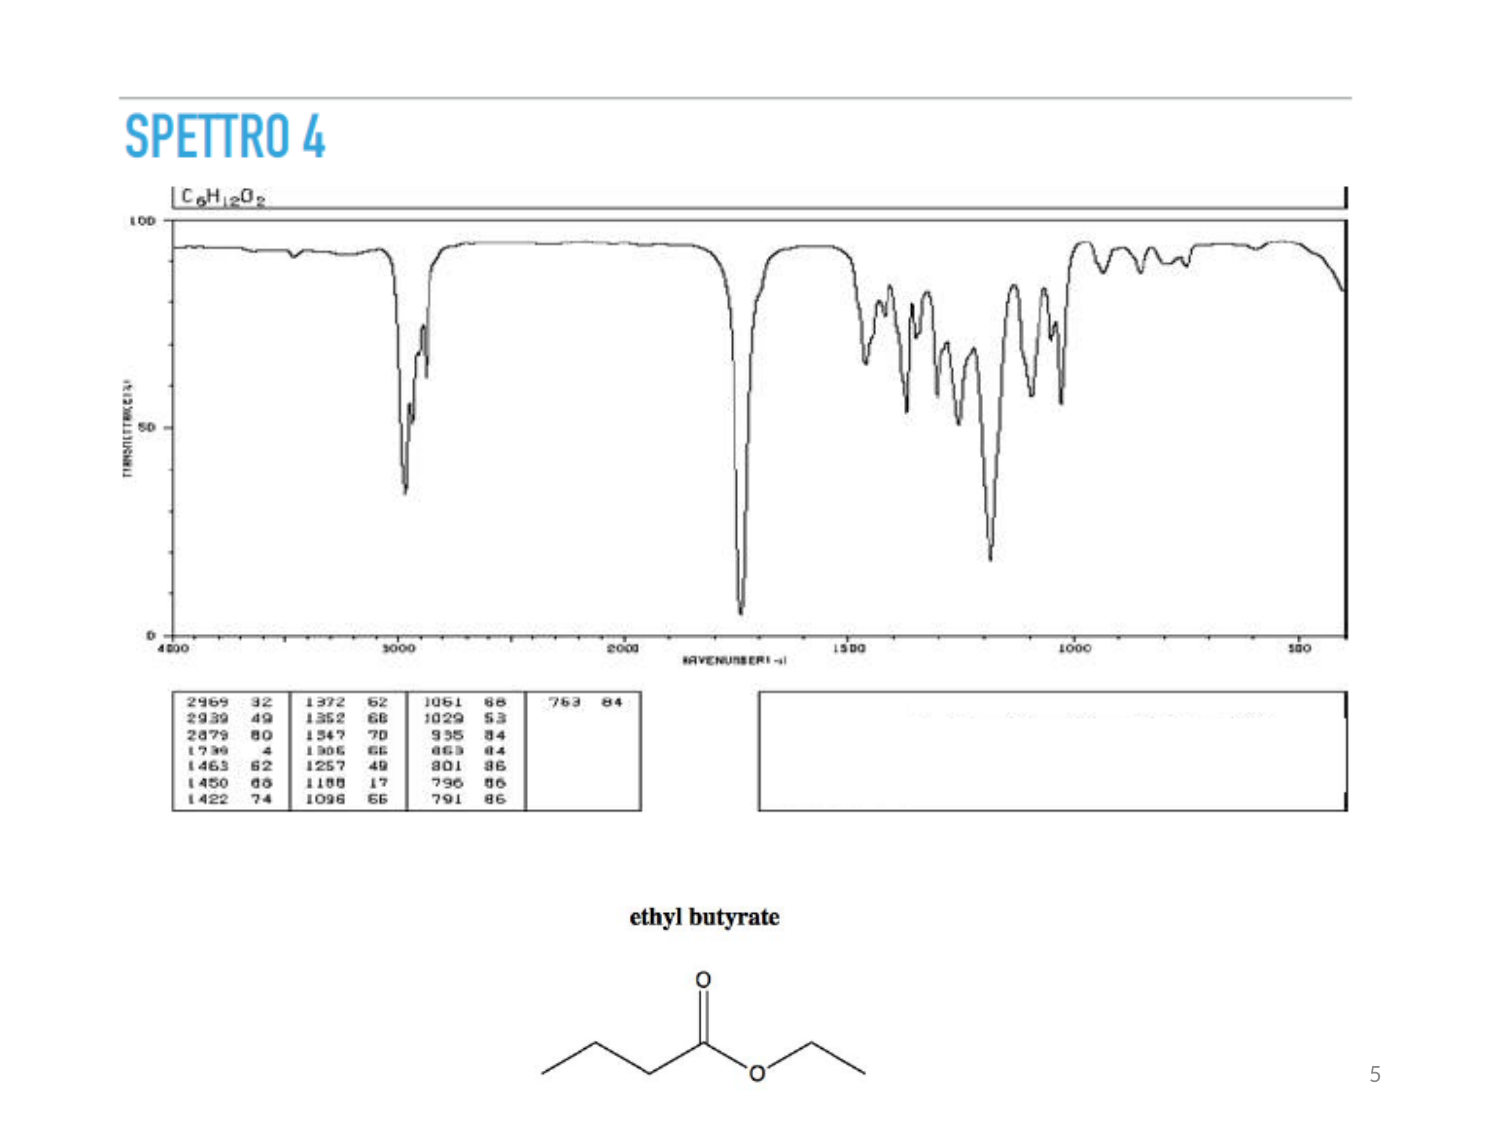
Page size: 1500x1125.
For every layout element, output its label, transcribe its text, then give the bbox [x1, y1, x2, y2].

picture [505, 872, 877, 1103]
slide_number 5 [1059, 1042, 1397, 1103]
picture [100, 76, 1368, 857]
